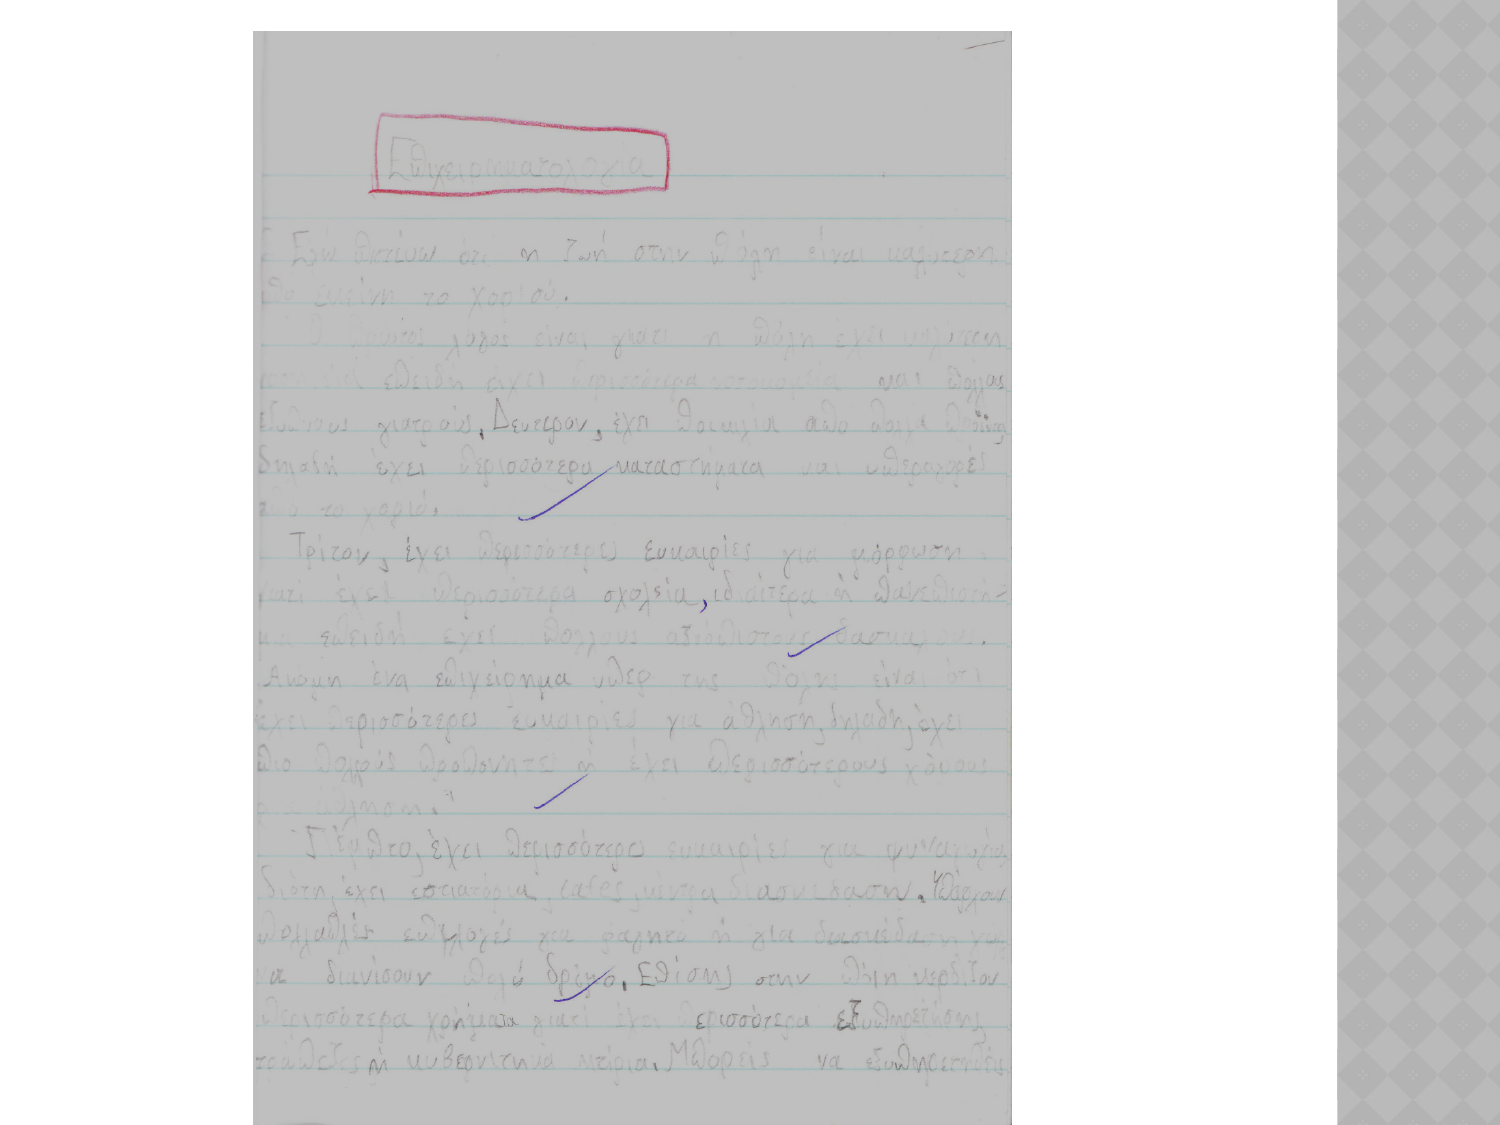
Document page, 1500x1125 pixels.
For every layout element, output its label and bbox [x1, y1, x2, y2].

picture [253, 30, 1012, 1125]
